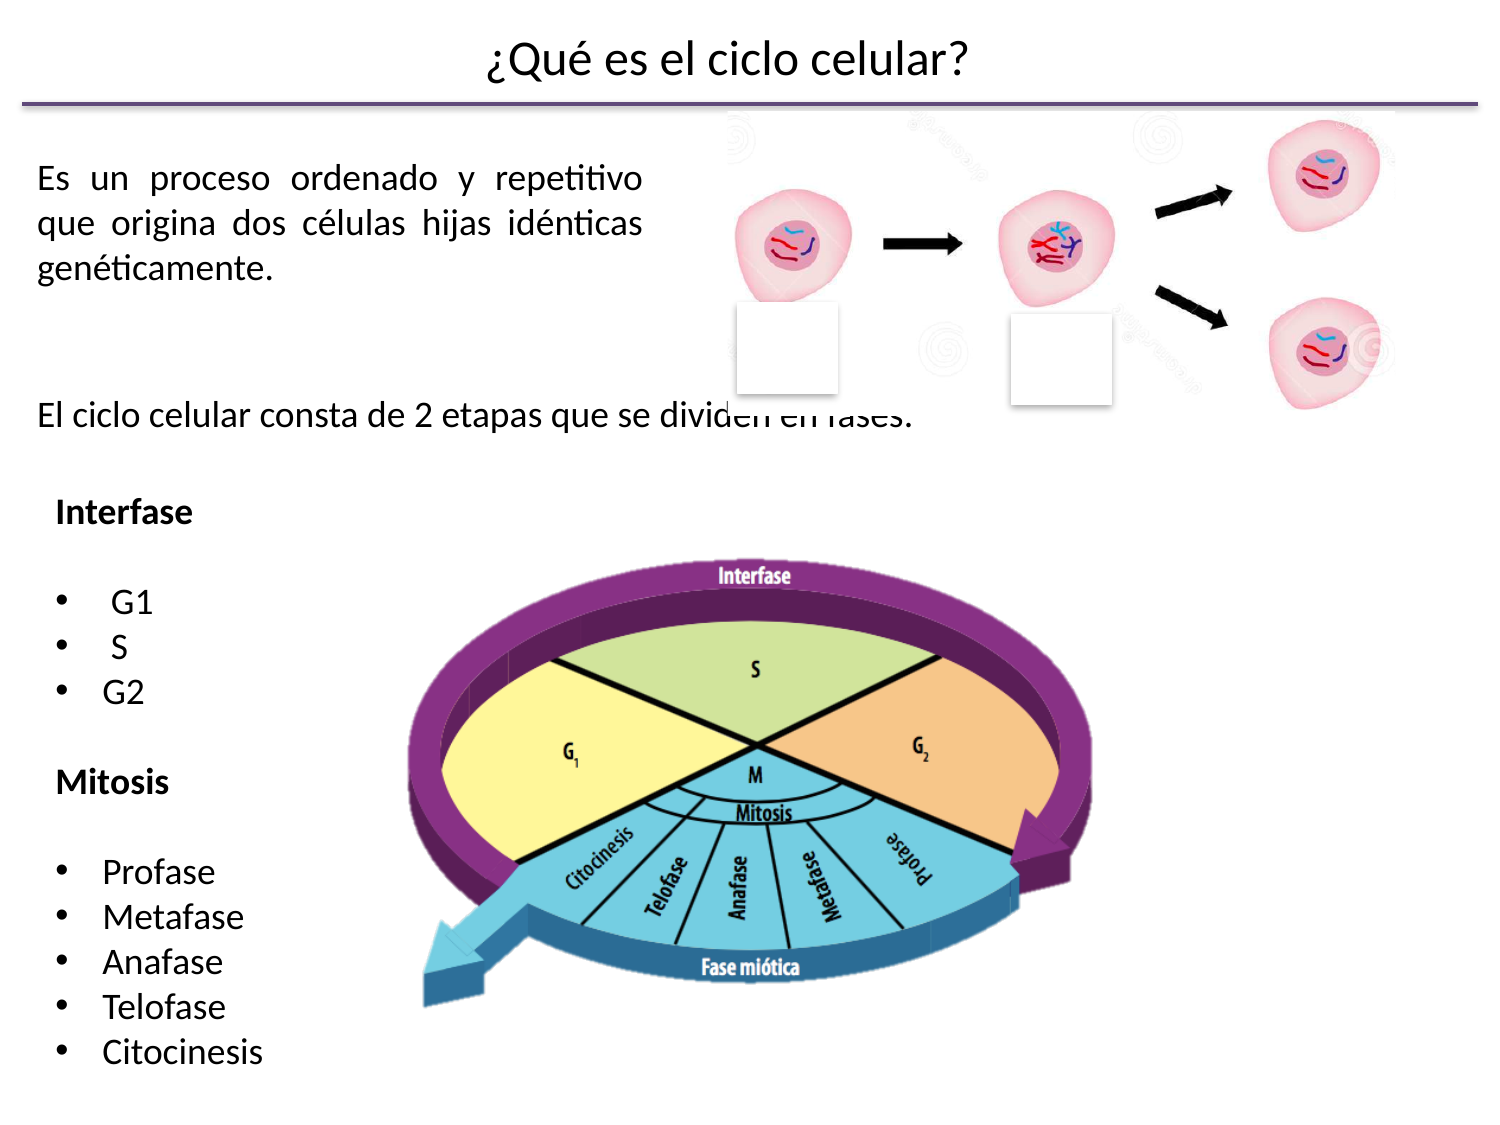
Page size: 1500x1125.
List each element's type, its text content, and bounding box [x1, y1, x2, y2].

text_box Es un proceso ordenado y repetitivo que origina dos células hijas idénticas genéticamente. [22, 145, 659, 341]
text_box Interfase G1 S G2 Mitosis Profase Metafase Anafase Telofase Citocinesis [40, 479, 403, 1080]
text_box ¿Qué es el ciclo celular? [0, 17, 1456, 93]
text_box El ciclo celular consta de 2 etapas que se dividen en fases: [22, 382, 1111, 443]
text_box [727, 110, 1396, 416]
picture [361, 527, 1119, 1064]
